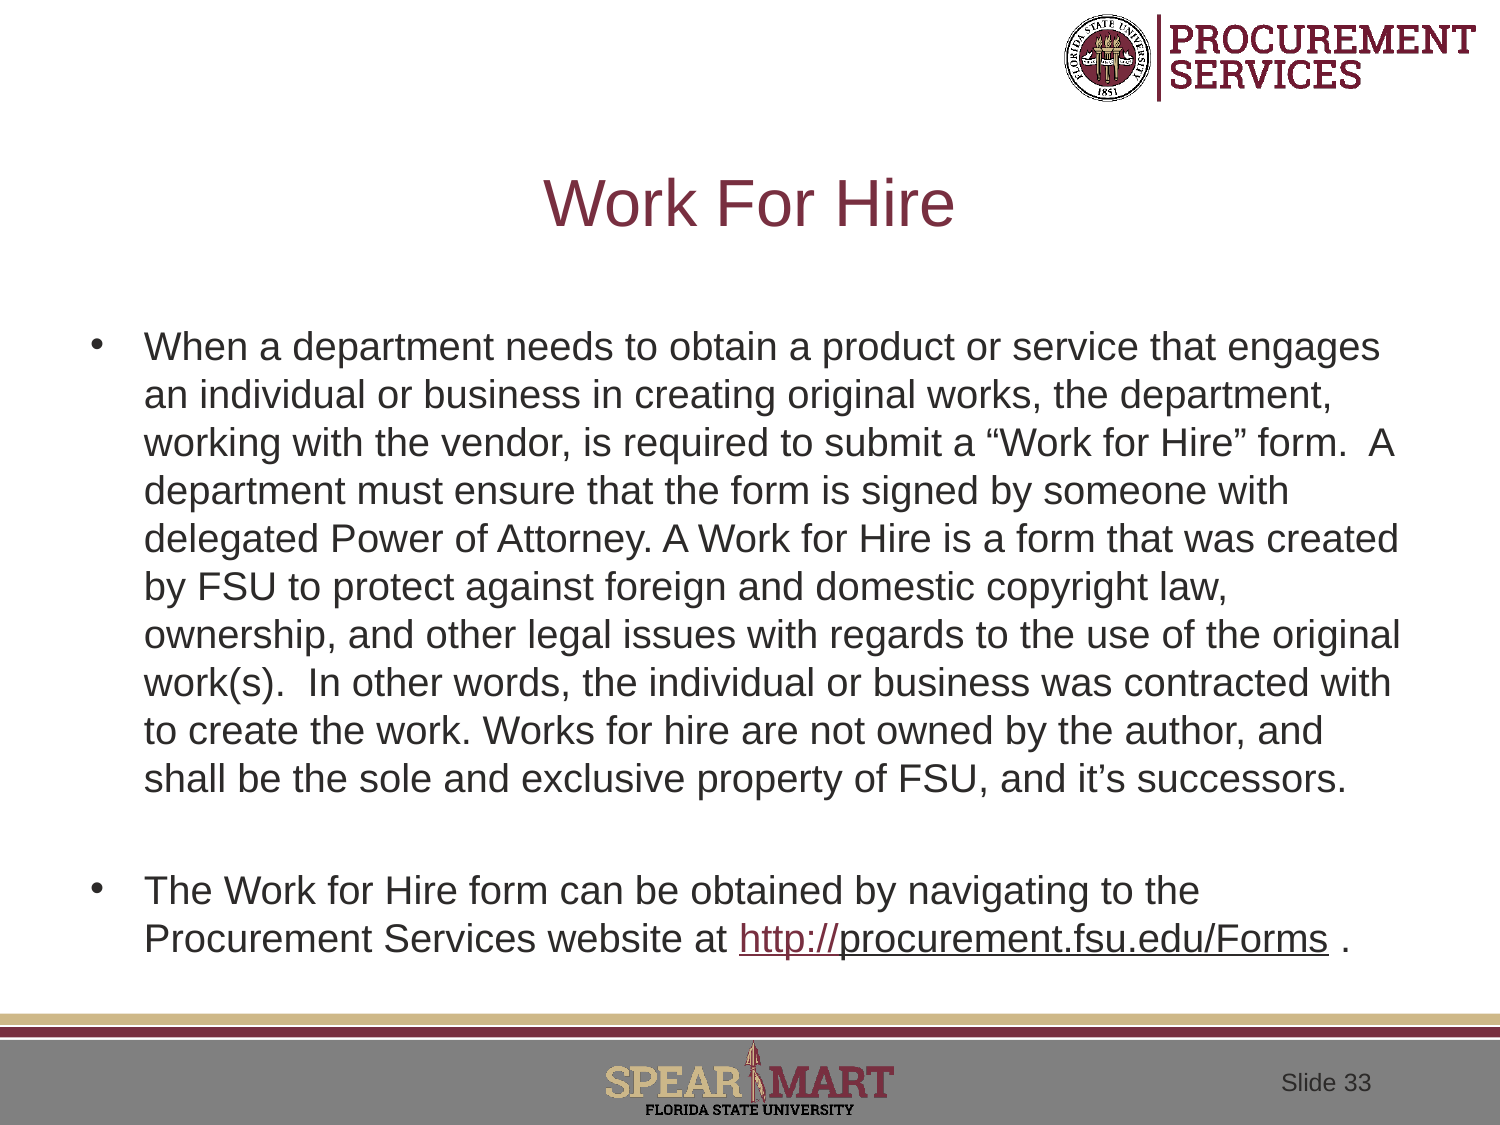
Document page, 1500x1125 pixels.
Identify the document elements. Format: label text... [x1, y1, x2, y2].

picture [606, 1040, 894, 1115]
picture [1062, 12, 1500, 104]
title Work For Hire [75, 125, 1425, 275]
list When a department needs to obtain a product or service that engages an individual or business in creating original works, the department, working with the vendor, is required to submit a “Work for Hire” form. A department must ensure that the form is signed by someone with delegated Power of Attorney. A Work for Hire is a form that was created by FSU to protect against foreign and domestic copyright law, ownership, and other legal issues with regards to the use of the original work(s). In other words, the individual or business was contracted with to create the work. Works for hire are not owned by the author, and shall be the sole and exclusive property of FSU, and it’s successors. The Work for Hire form can be obtained by navigating to the Procurement Services website at http://procurement.fsu.edu/Forms . [75, 312, 1425, 988]
